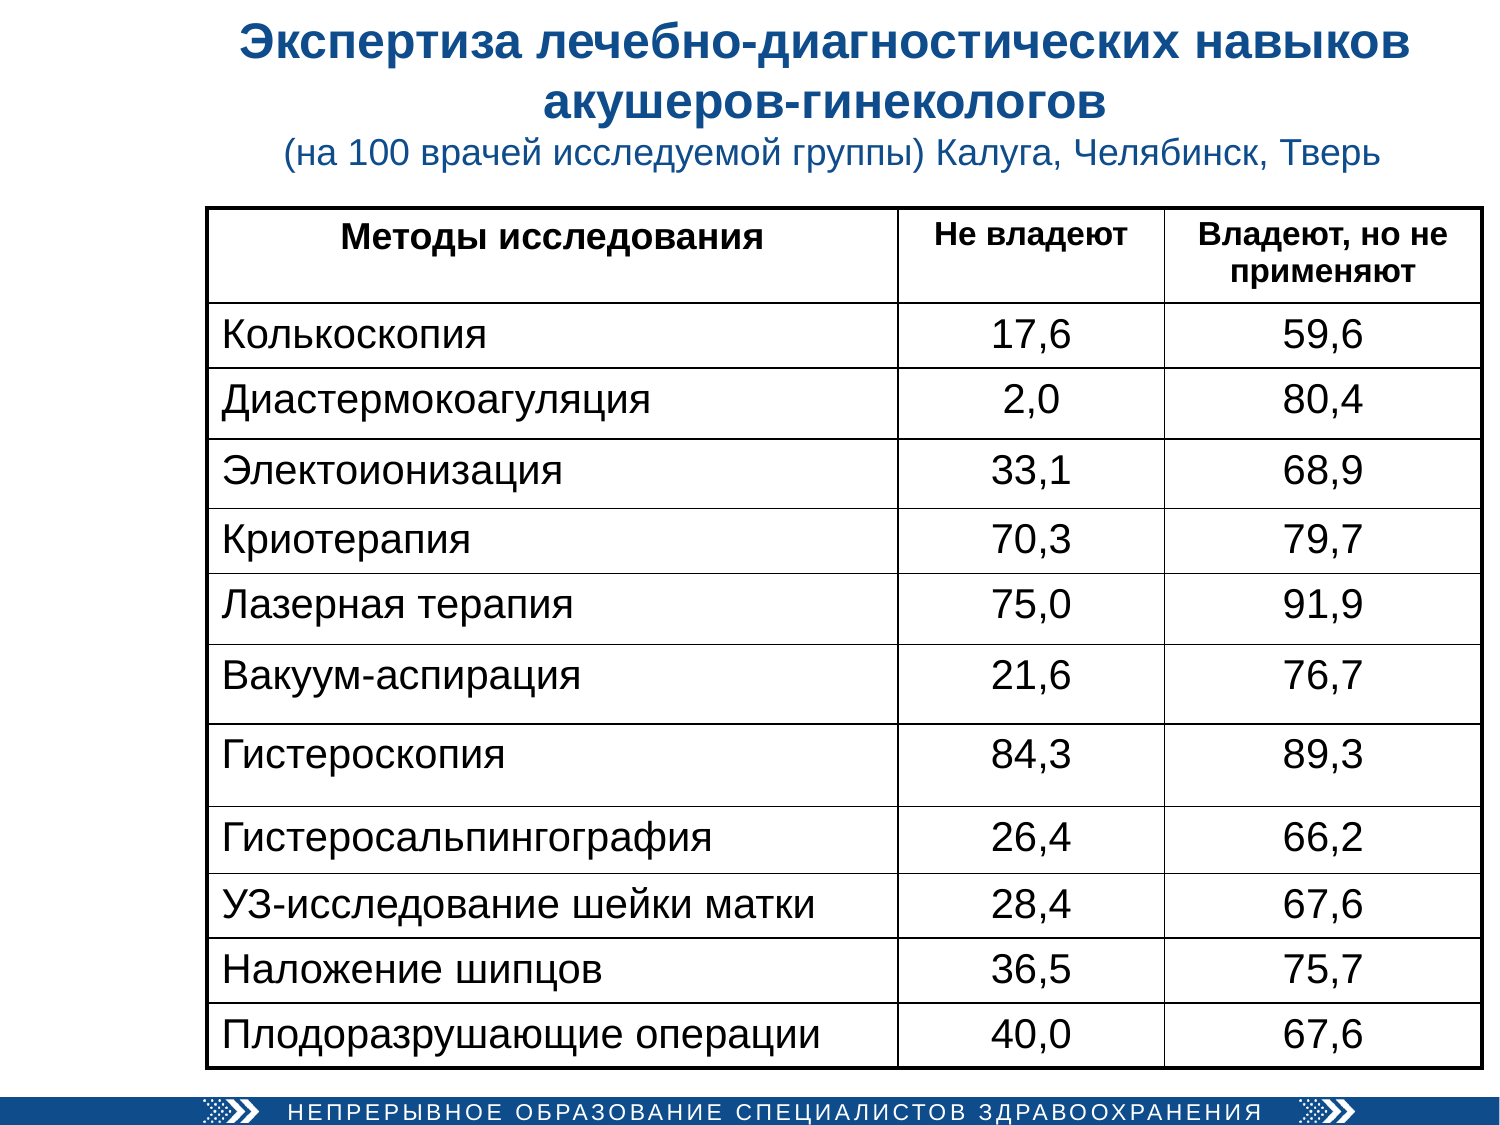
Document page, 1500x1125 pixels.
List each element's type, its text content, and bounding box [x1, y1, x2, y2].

table_header Методы исследования [209, 210, 897, 302]
table_cell 79,7 [1165, 509, 1480, 573]
table_cell УЗ-исследование шейки матки [209, 874, 897, 937]
table_cell 66,2 [1165, 807, 1480, 873]
table_cell 59,6 [1165, 304, 1480, 367]
table_cell 84,3 [899, 725, 1164, 806]
picture [1299, 1099, 1356, 1123]
table_cell 67,6 [1165, 874, 1480, 937]
table_cell Наложение шипцов [209, 939, 897, 1002]
table_cell Гистеросальпингография [209, 807, 897, 873]
table_cell 75,0 [899, 574, 1164, 644]
table_cell Колькоскопия [209, 304, 897, 367]
table_cell 67,6 [1165, 1004, 1480, 1066]
picture [203, 1099, 260, 1123]
table_cell 26,4 [899, 807, 1164, 873]
table_cell 91,9 [1165, 574, 1480, 644]
table_header Не владеют [899, 210, 1164, 302]
table_cell Лазерная терапия [209, 574, 897, 644]
table_cell Диастермокоагуляция [209, 369, 897, 438]
table_cell Криотерапия [209, 509, 897, 573]
table_cell 40,0 [899, 1004, 1164, 1066]
title Экспертиза лечебно-диагностических навыков акушеров-гинекологов (на 100 врачей исследуемой группы) Калуга, Челябинск, Тверь [194, 0, 1471, 185]
table_cell 76,7 [1165, 645, 1480, 723]
table_cell 28,4 [899, 874, 1164, 937]
table_header Владеют, но не применяют [1165, 210, 1480, 302]
table_cell Гистероскопия [209, 725, 897, 806]
table_cell 68,9 [1165, 440, 1480, 508]
table_cell 75,7 [1165, 939, 1480, 1002]
table_cell 21,6 [899, 645, 1164, 723]
table_cell 2,0 [899, 369, 1164, 438]
table_cell 70,3 [899, 509, 1164, 573]
table_cell 17,6 [899, 304, 1164, 367]
table_cell 89,3 [1165, 725, 1480, 806]
table_cell Вакуум-аспирация [209, 645, 897, 723]
table_cell 33,1 [899, 440, 1164, 508]
table_cell 36,5 [899, 939, 1164, 1002]
table_cell Электоионизация [209, 440, 897, 508]
table_cell Плодоразрушающие операции [209, 1004, 897, 1066]
table_cell 80,4 [1165, 369, 1480, 438]
